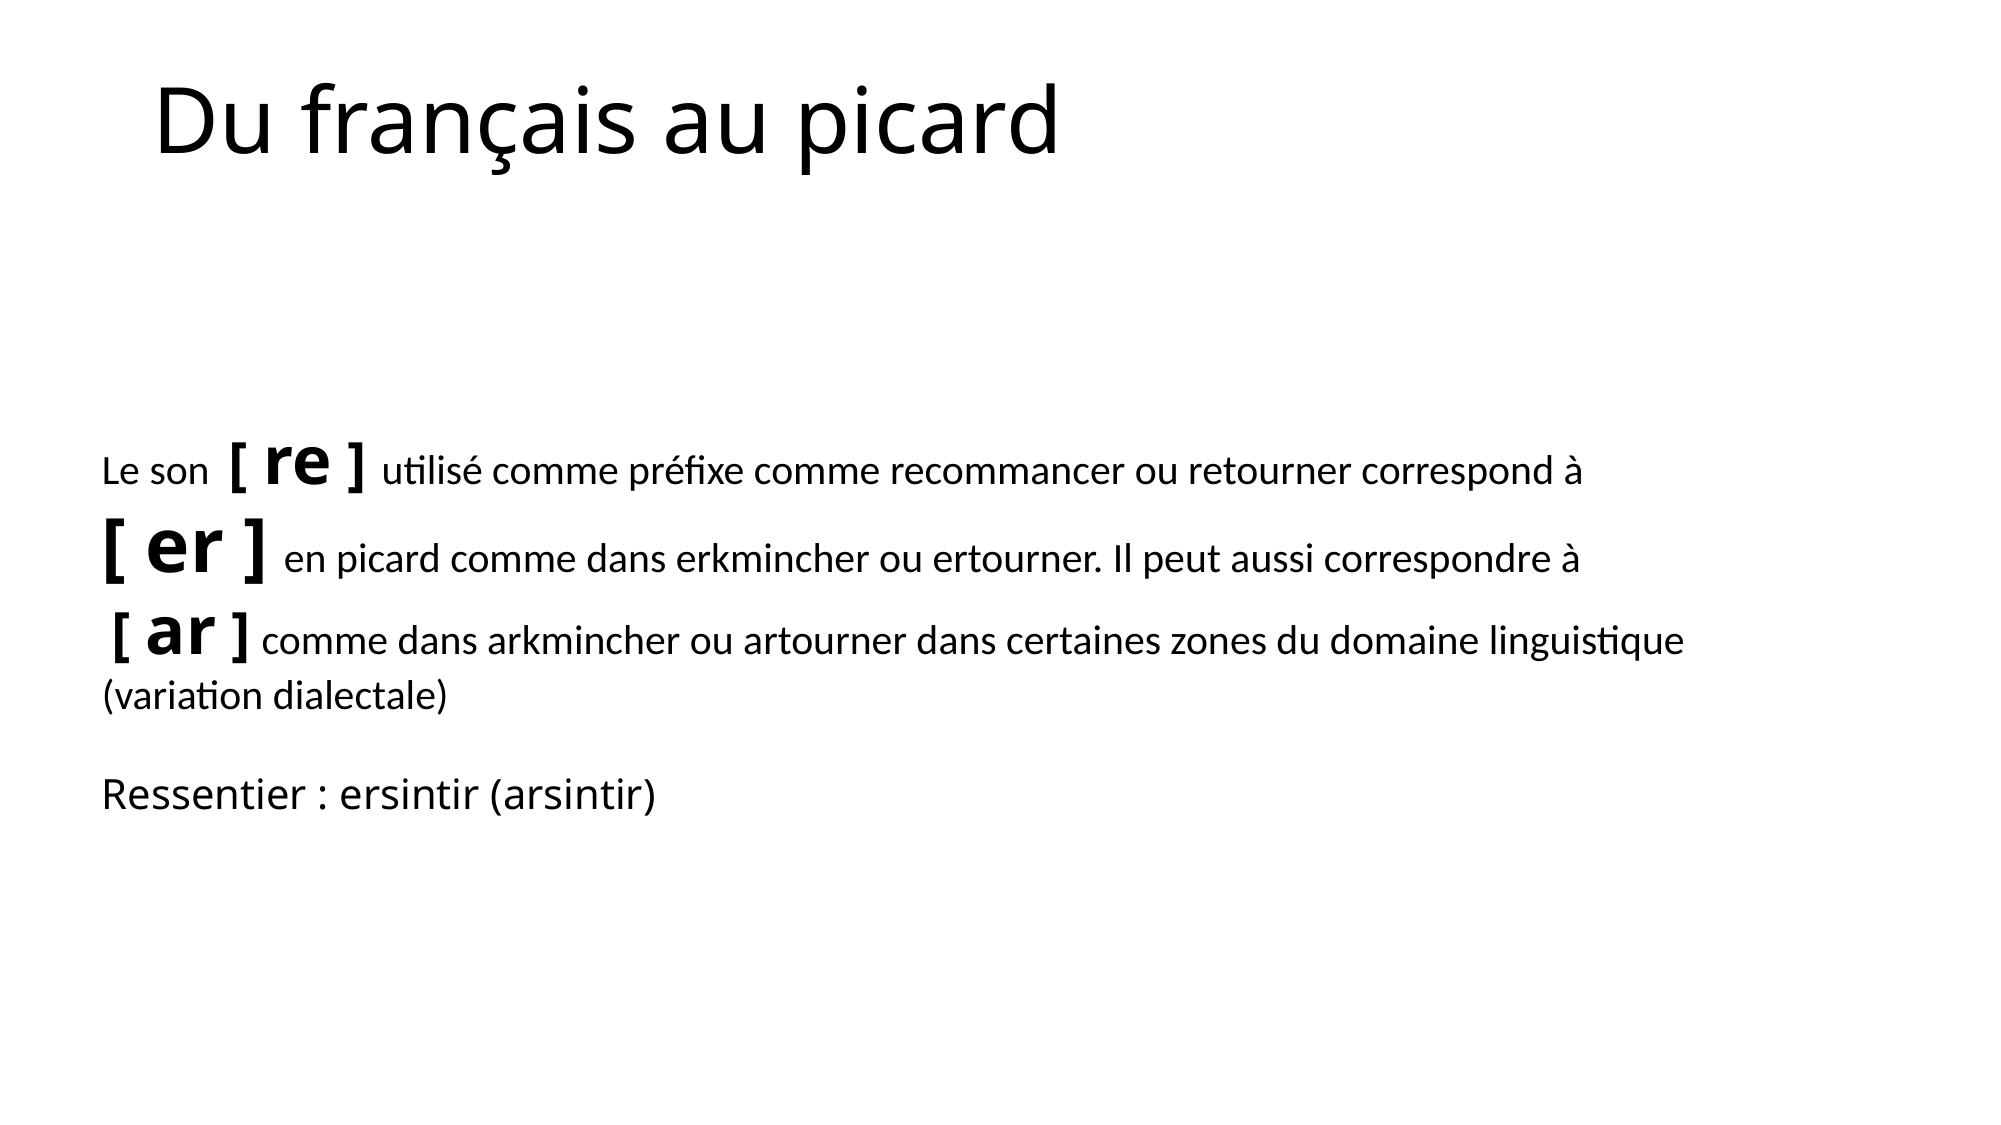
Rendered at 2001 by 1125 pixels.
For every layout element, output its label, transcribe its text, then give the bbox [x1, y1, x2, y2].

text_box Le son [ re ] utilisé comme préfixe comme recommancer ou retourner correspond à [ er ] en picard comme dans erkmincher ou ertourner. Il peut aussi correspondre à [ ar ] comme dans arkmincher ou artourner dans certaines zones du domaine linguistique (variation dialectale) Ressentier : ersintir (arsintir) [87, 410, 1862, 921]
title Du français au picard [138, 41, 1862, 207]
